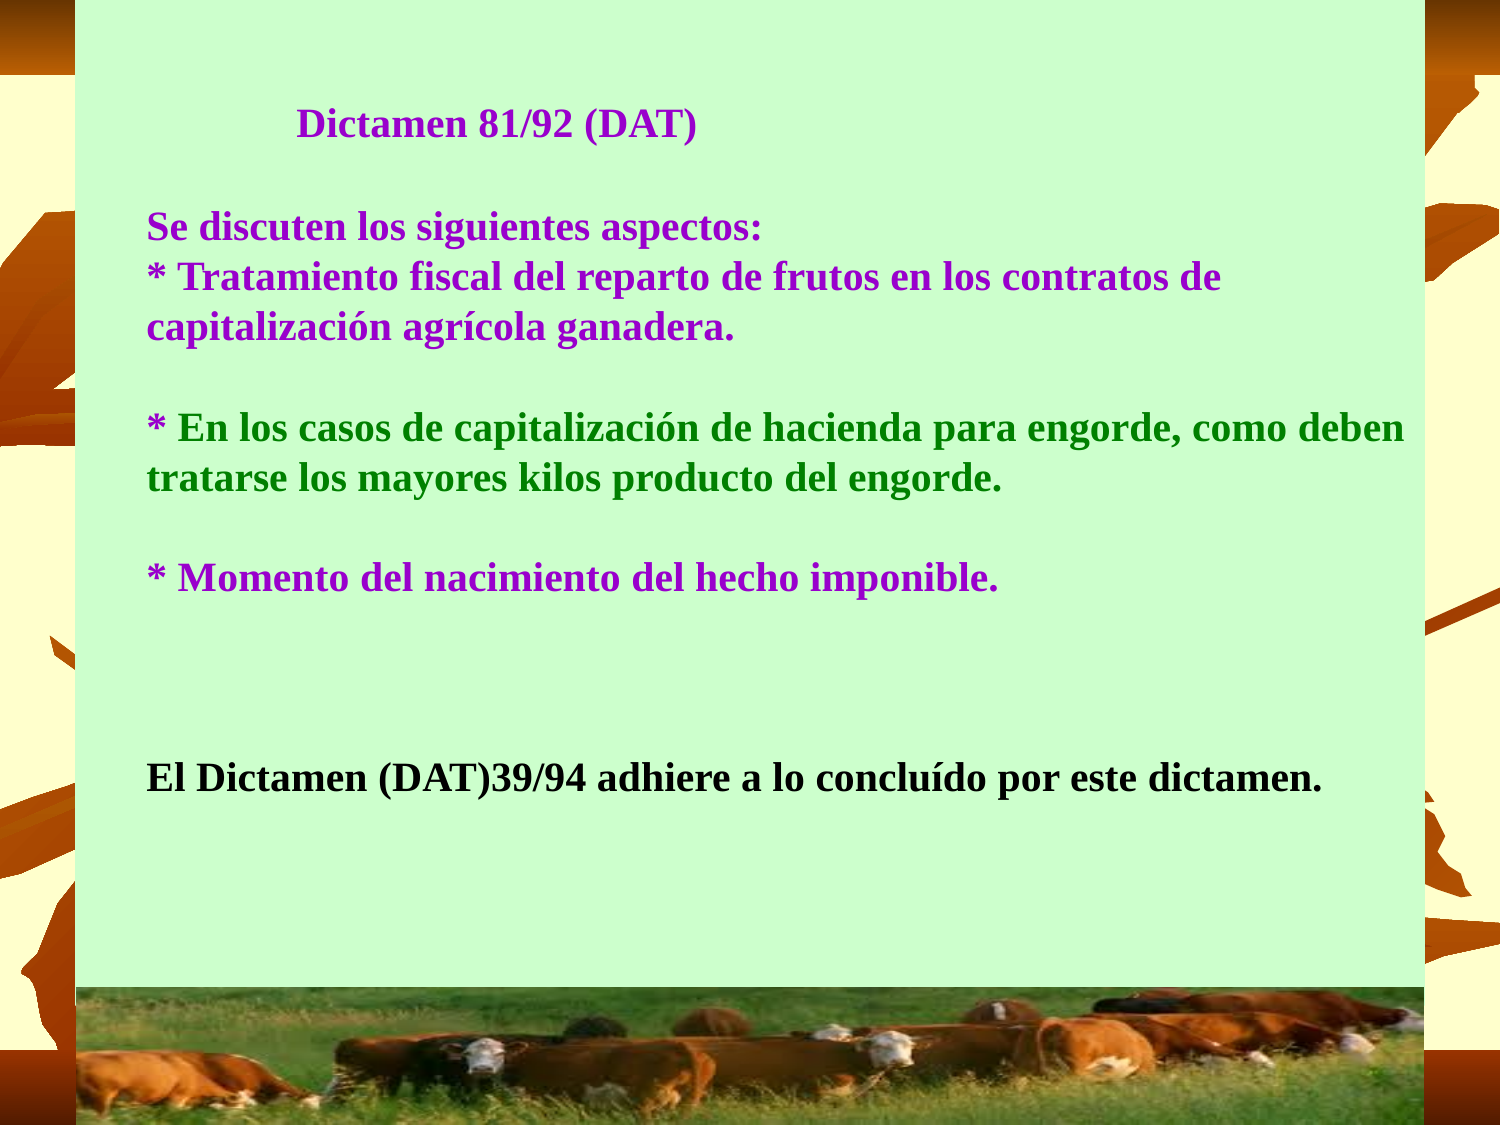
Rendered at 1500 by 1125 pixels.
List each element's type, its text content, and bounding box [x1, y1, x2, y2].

picture [76, 987, 1424, 1125]
text_box [253, 42, 1176, 148]
list Dictamen 81/92 (DAT) Se discuten los siguientes aspectos: * Tratamiento fiscal del reparto de frutos en los contratos de capitalización agrícola ganadera. * En los casos de capitalización de hacienda para engorde, como deben tratarse los mayores kilos producto del engorde. * Momento del nacimiento del hecho imponible. El Dictamen (DAT)39/94 adhiere a lo concluído por este dictamen. [74, 0, 1426, 989]
